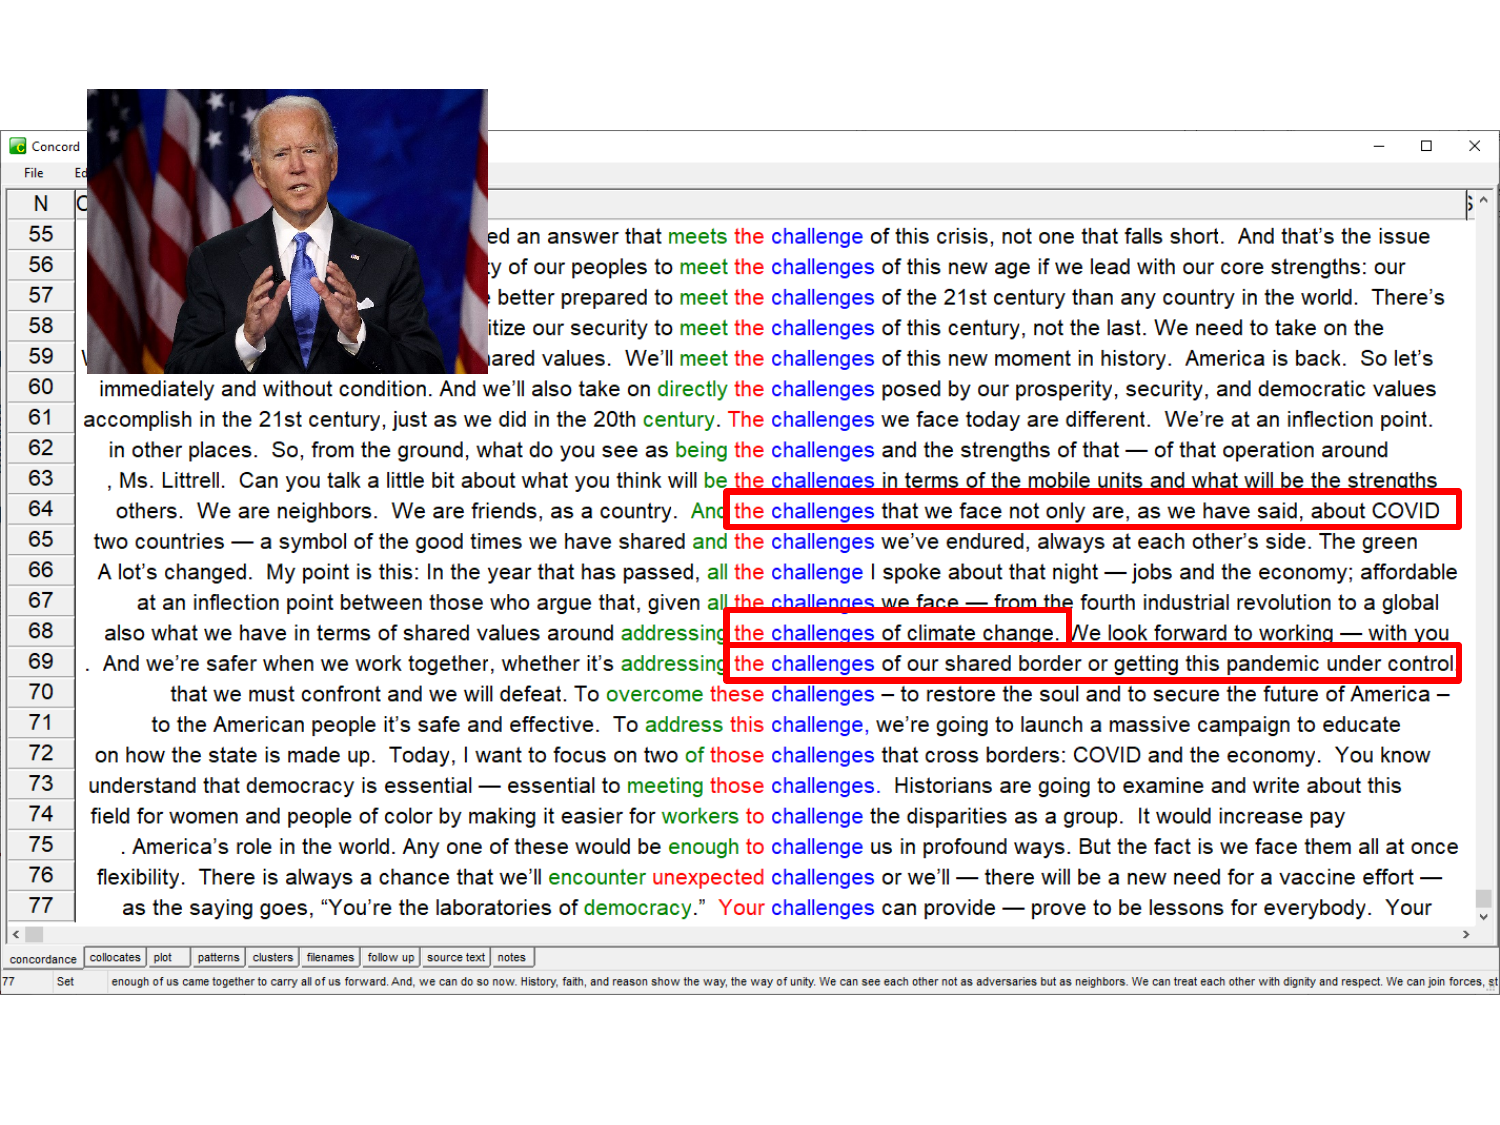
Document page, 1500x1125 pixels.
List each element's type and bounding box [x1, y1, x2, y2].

picture [0, 89, 1500, 995]
